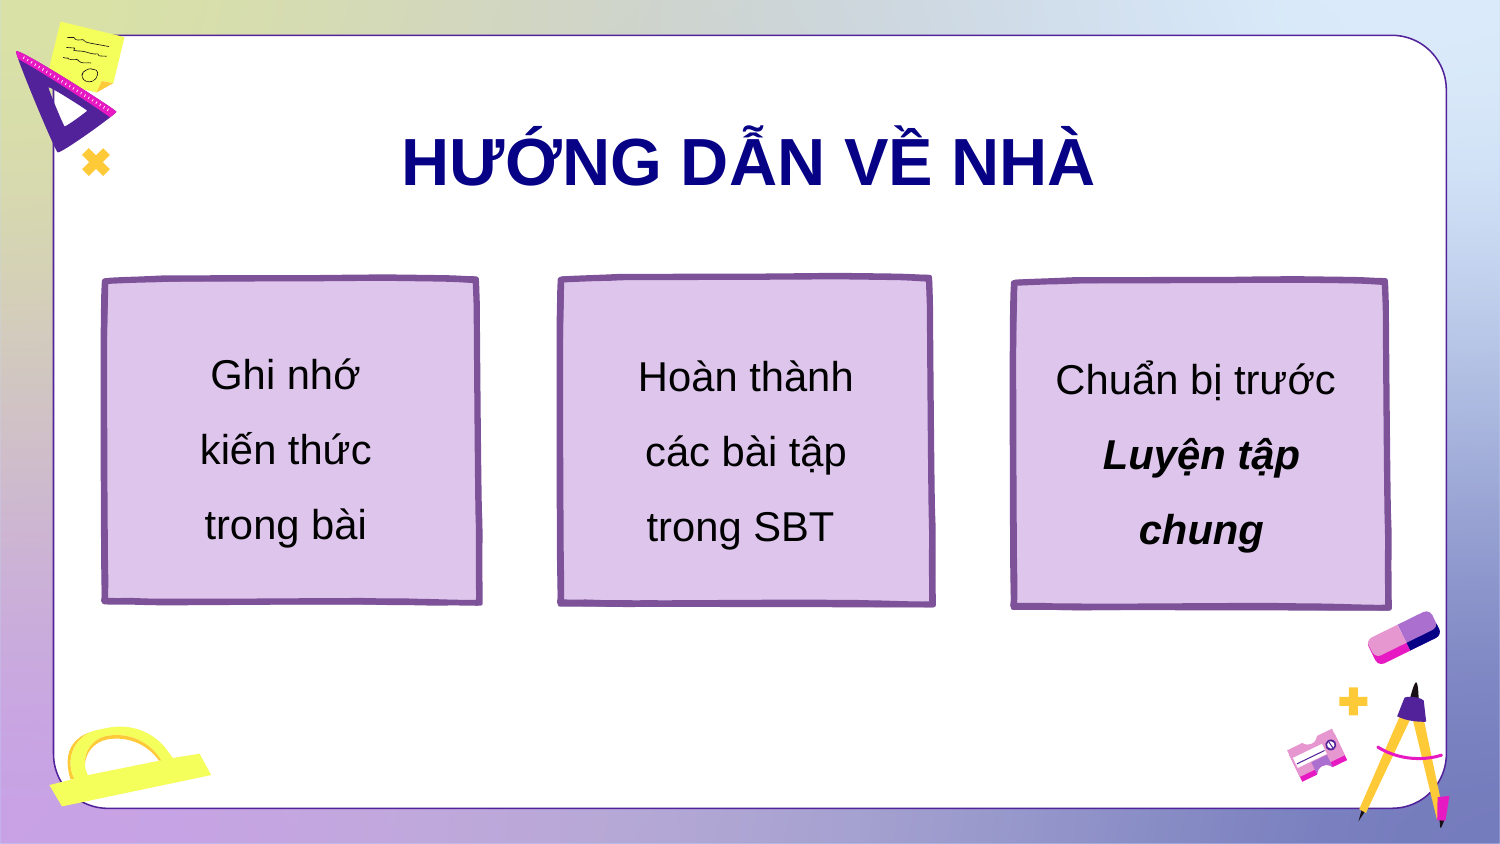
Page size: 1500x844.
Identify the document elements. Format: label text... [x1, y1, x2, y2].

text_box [102, 276, 481, 604]
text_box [557, 274, 935, 606]
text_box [49, 726, 212, 807]
title HƯỚNG DẪN VỀ NHÀ [346, 103, 1152, 166]
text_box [1011, 278, 1391, 609]
